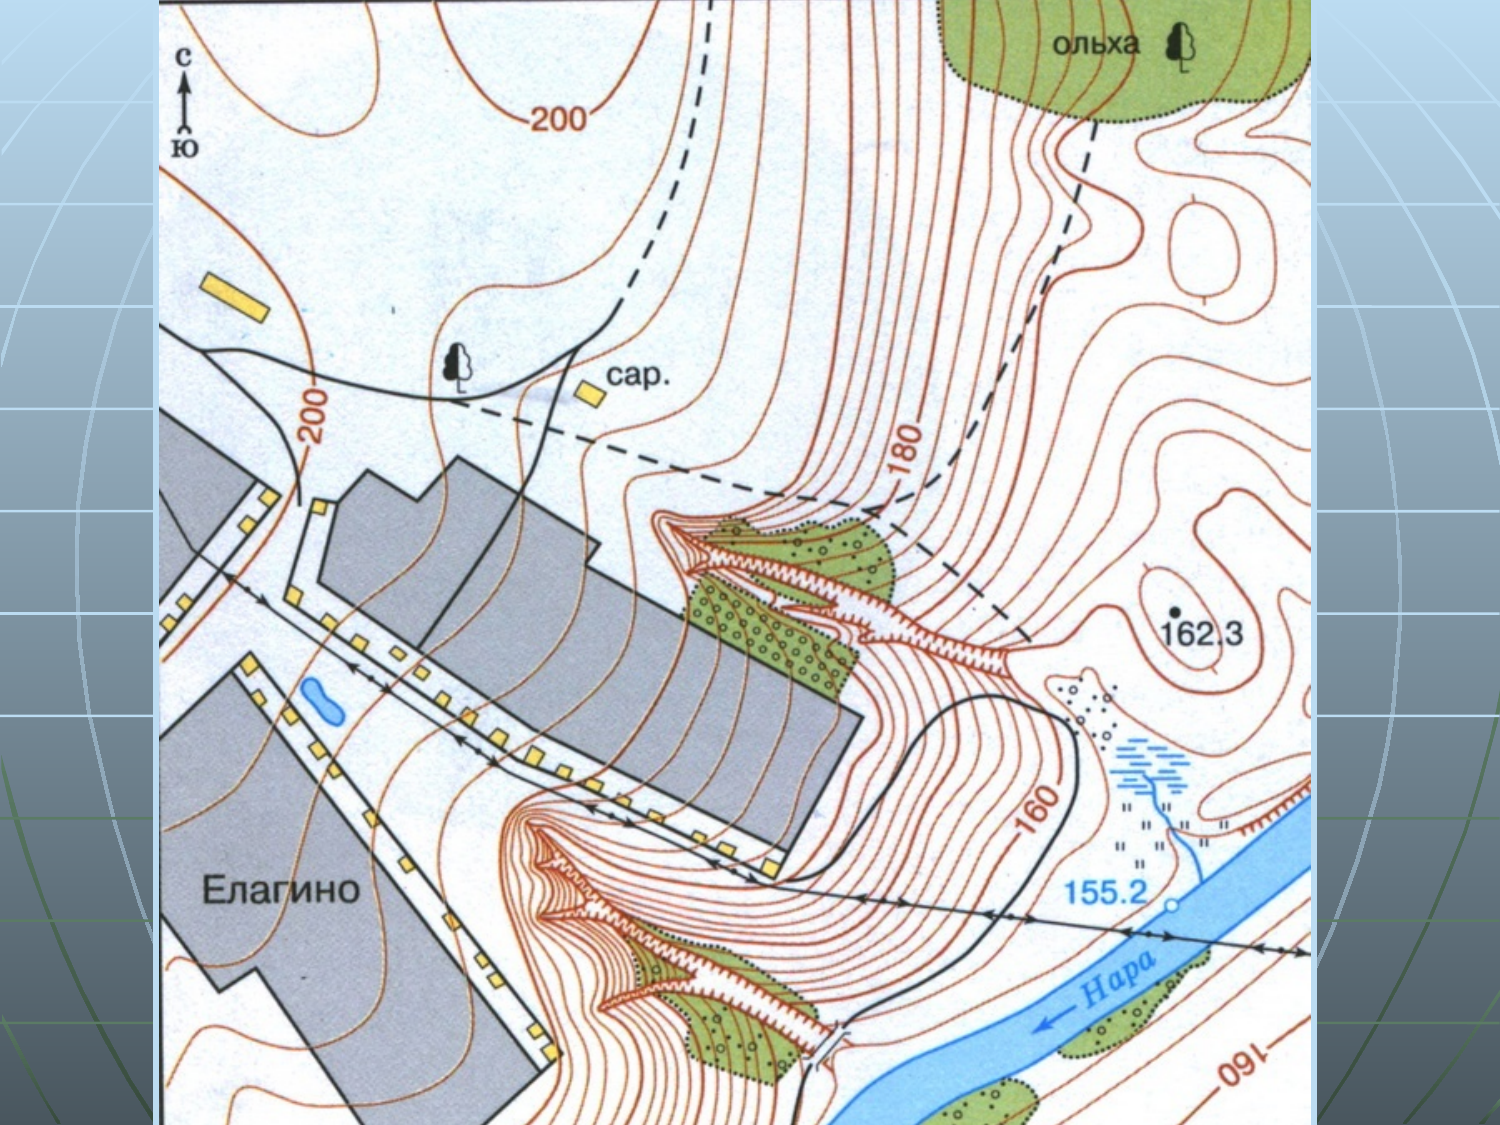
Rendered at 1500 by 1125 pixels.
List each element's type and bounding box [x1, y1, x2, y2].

list [159, 0, 1312, 1125]
